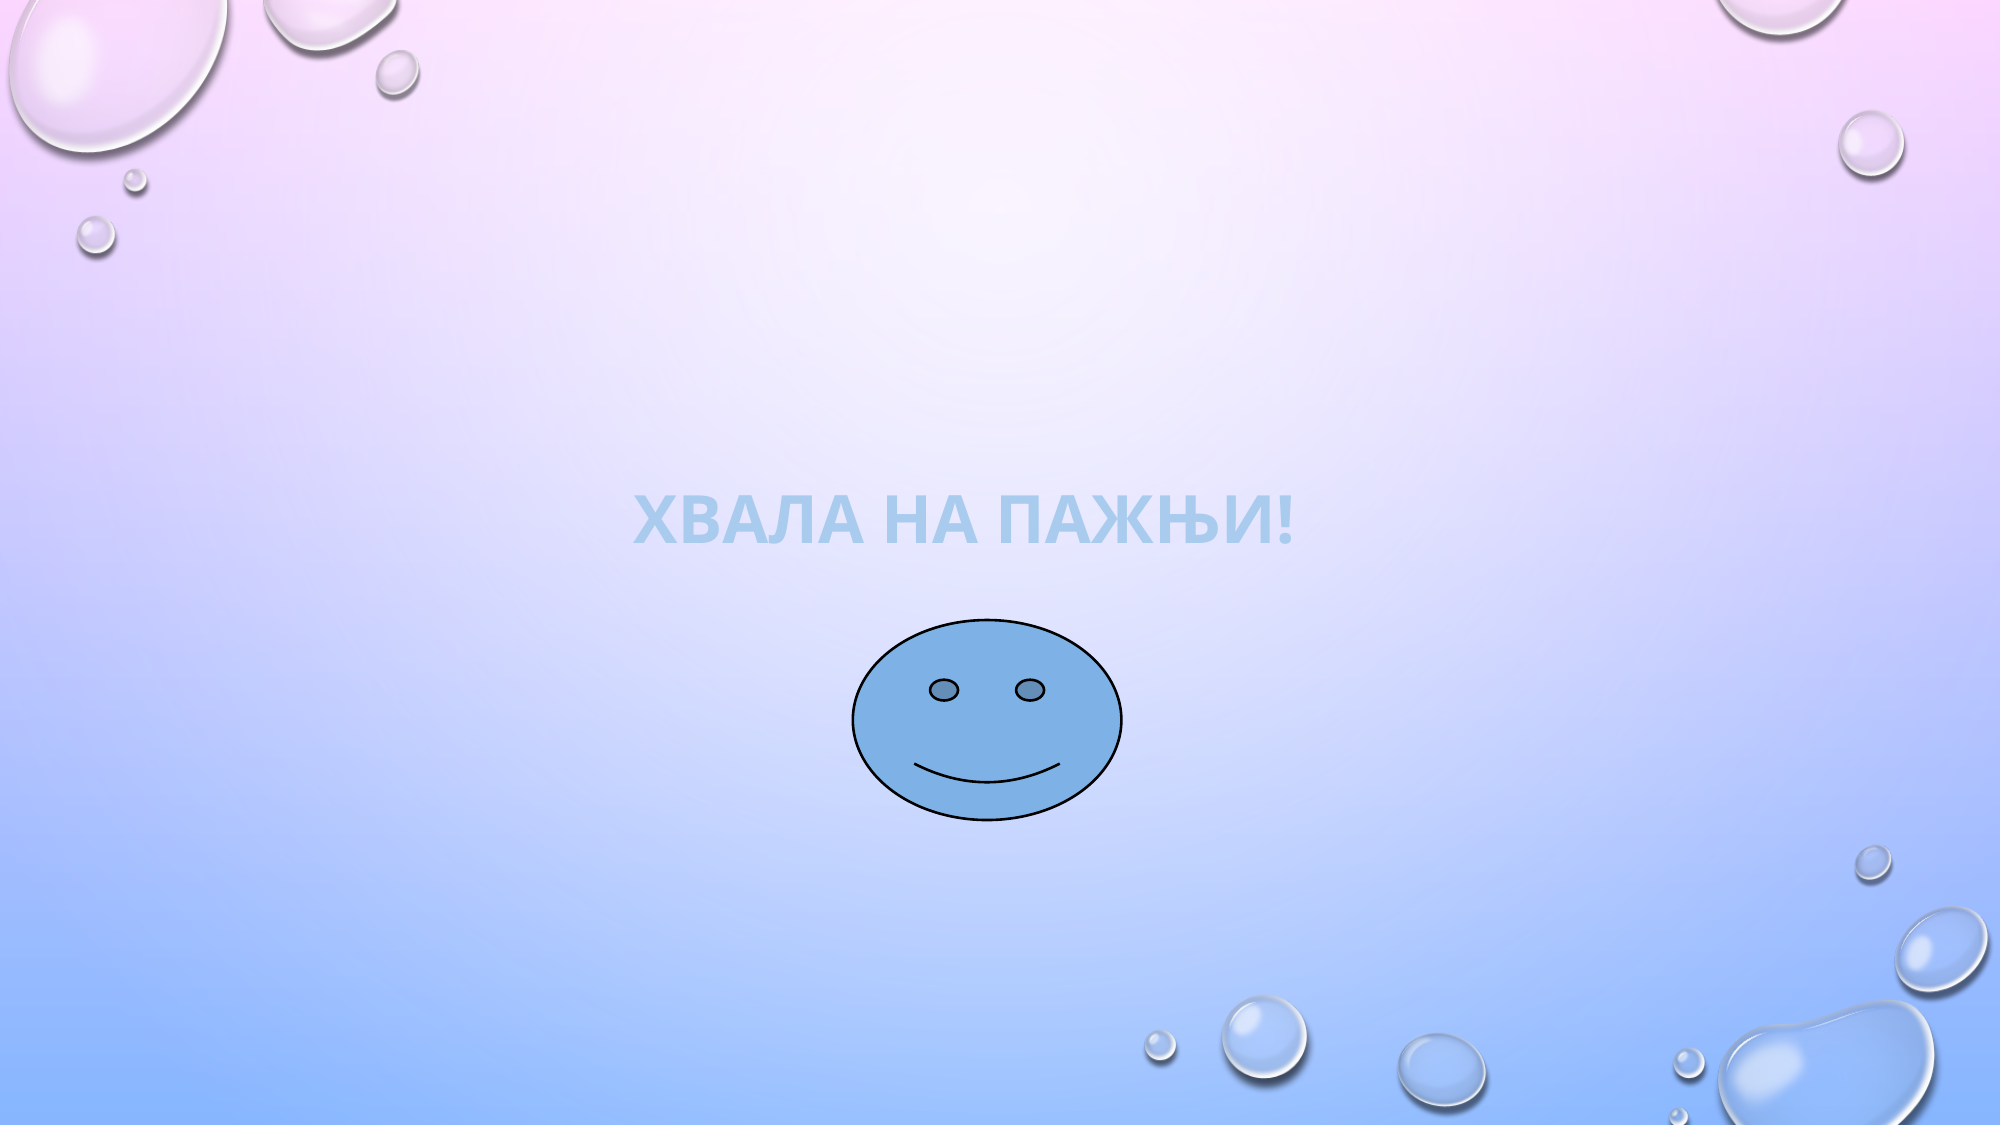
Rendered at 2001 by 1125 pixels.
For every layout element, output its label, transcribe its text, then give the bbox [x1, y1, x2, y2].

text_box ХВАЛА НА ПАЖЊИ! [128, 469, 1800, 565]
picture [0, 0, 2000, 1125]
text_box [851, 618, 1123, 822]
